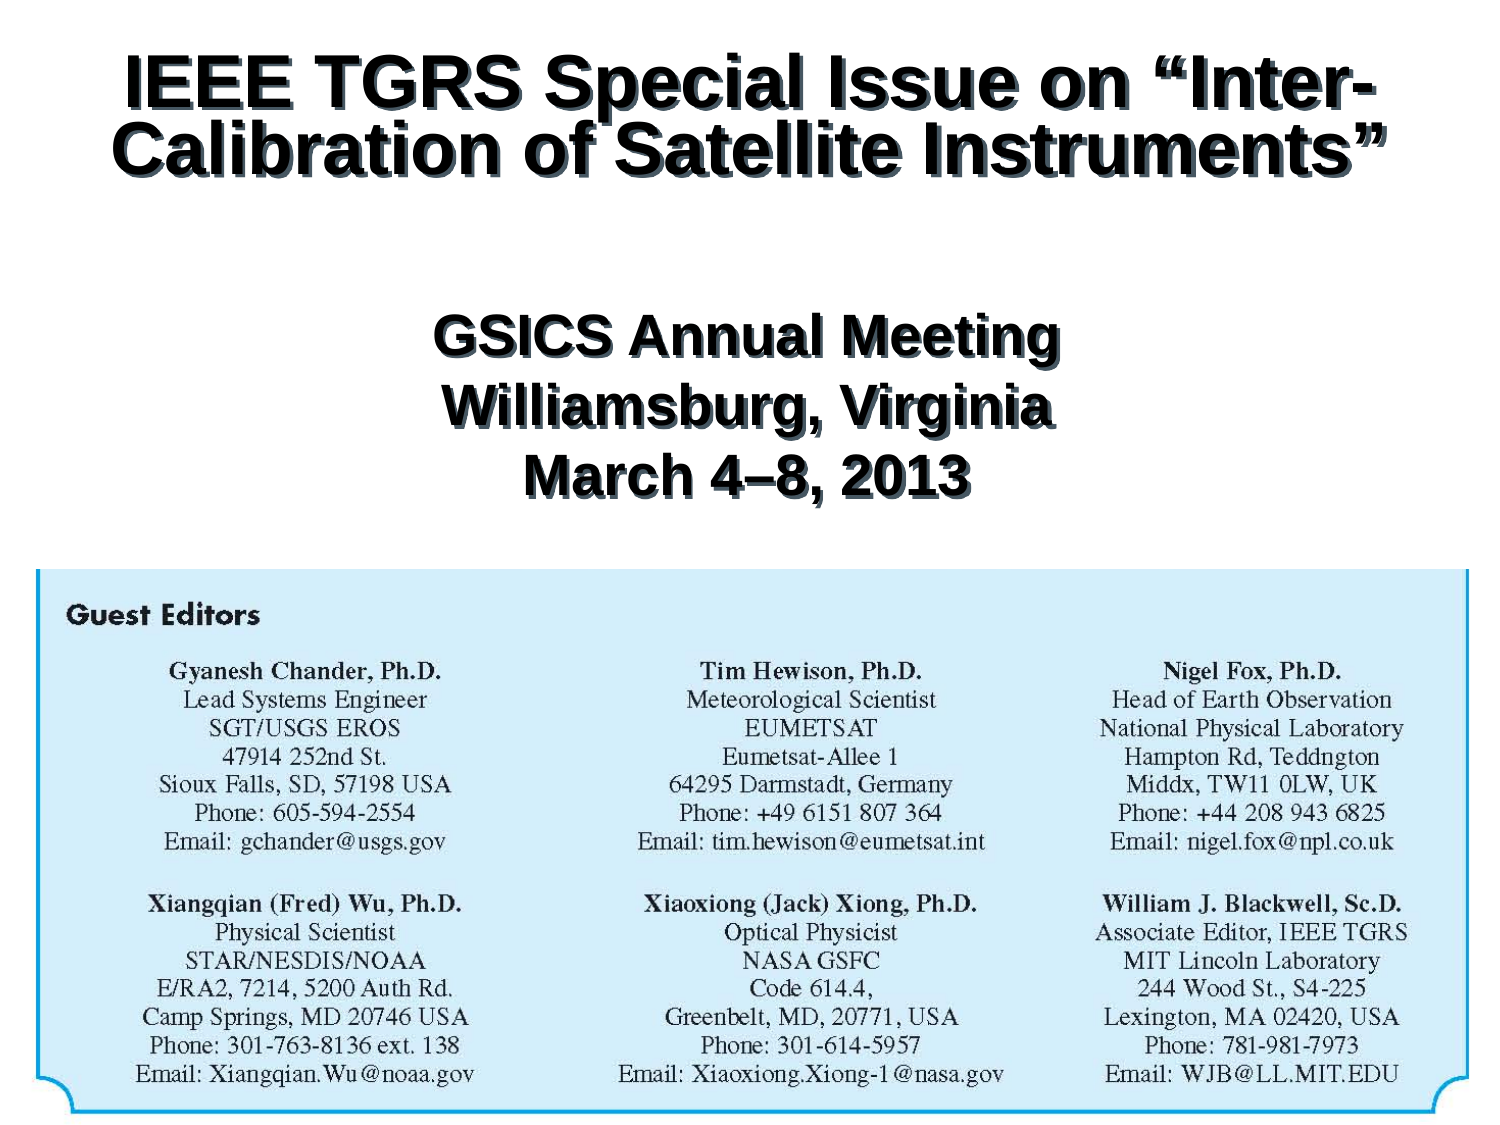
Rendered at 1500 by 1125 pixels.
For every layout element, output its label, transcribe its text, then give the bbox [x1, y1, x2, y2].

picture [29, 569, 1475, 1125]
text_box GSICS Annual Meeting Williamsburg, Virginia March 4–8, 2013 [0, 275, 1500, 531]
text_box IEEE TGRS Special Issue on “Inter-Calibration of Satellite Instruments” [50, 27, 1450, 215]
